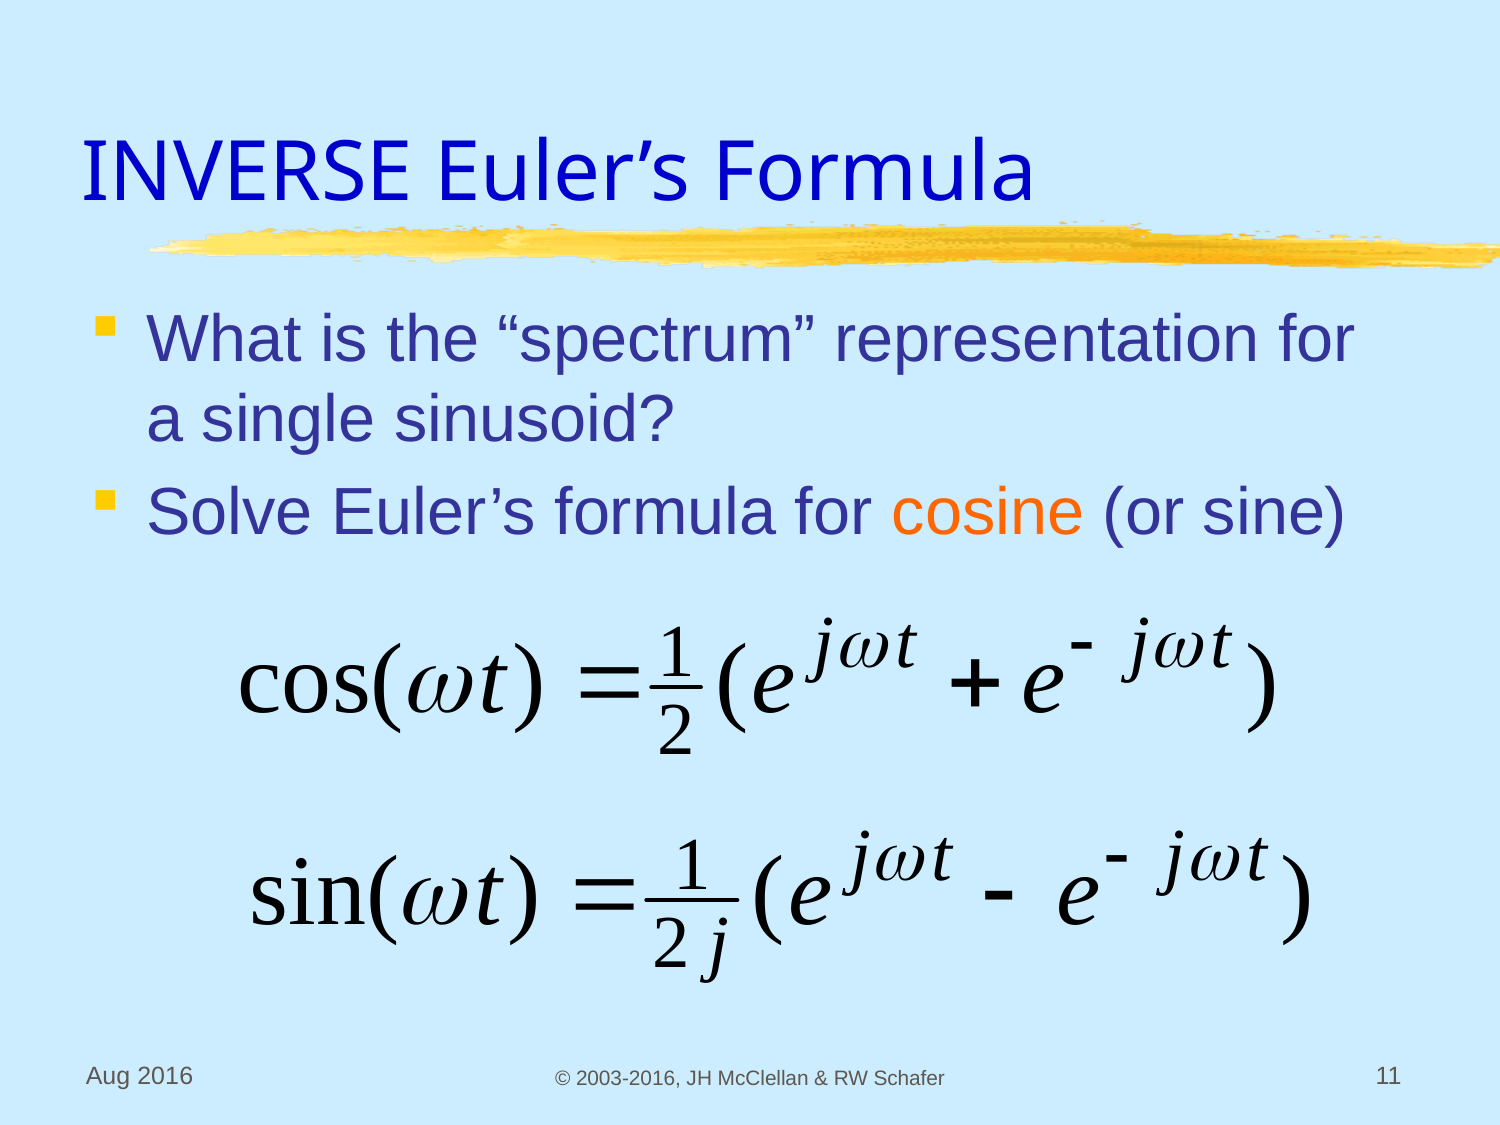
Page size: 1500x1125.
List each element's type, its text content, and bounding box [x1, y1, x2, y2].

slide_number 11 [1103, 1021, 1417, 1098]
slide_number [70, 1021, 384, 1098]
title INVERSE Euler’s Formula [66, 37, 1342, 226]
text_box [237, 799, 1329, 1001]
list What is the “spectrum” representation for a single sinusoid? Solve Euler’s formula for cosine (or sine) [74, 287, 1388, 538]
footer © 2003-2016, JH McClellan & RW Schafer [512, 1021, 988, 1098]
picture [150, 215, 1500, 279]
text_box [224, 587, 1300, 780]
